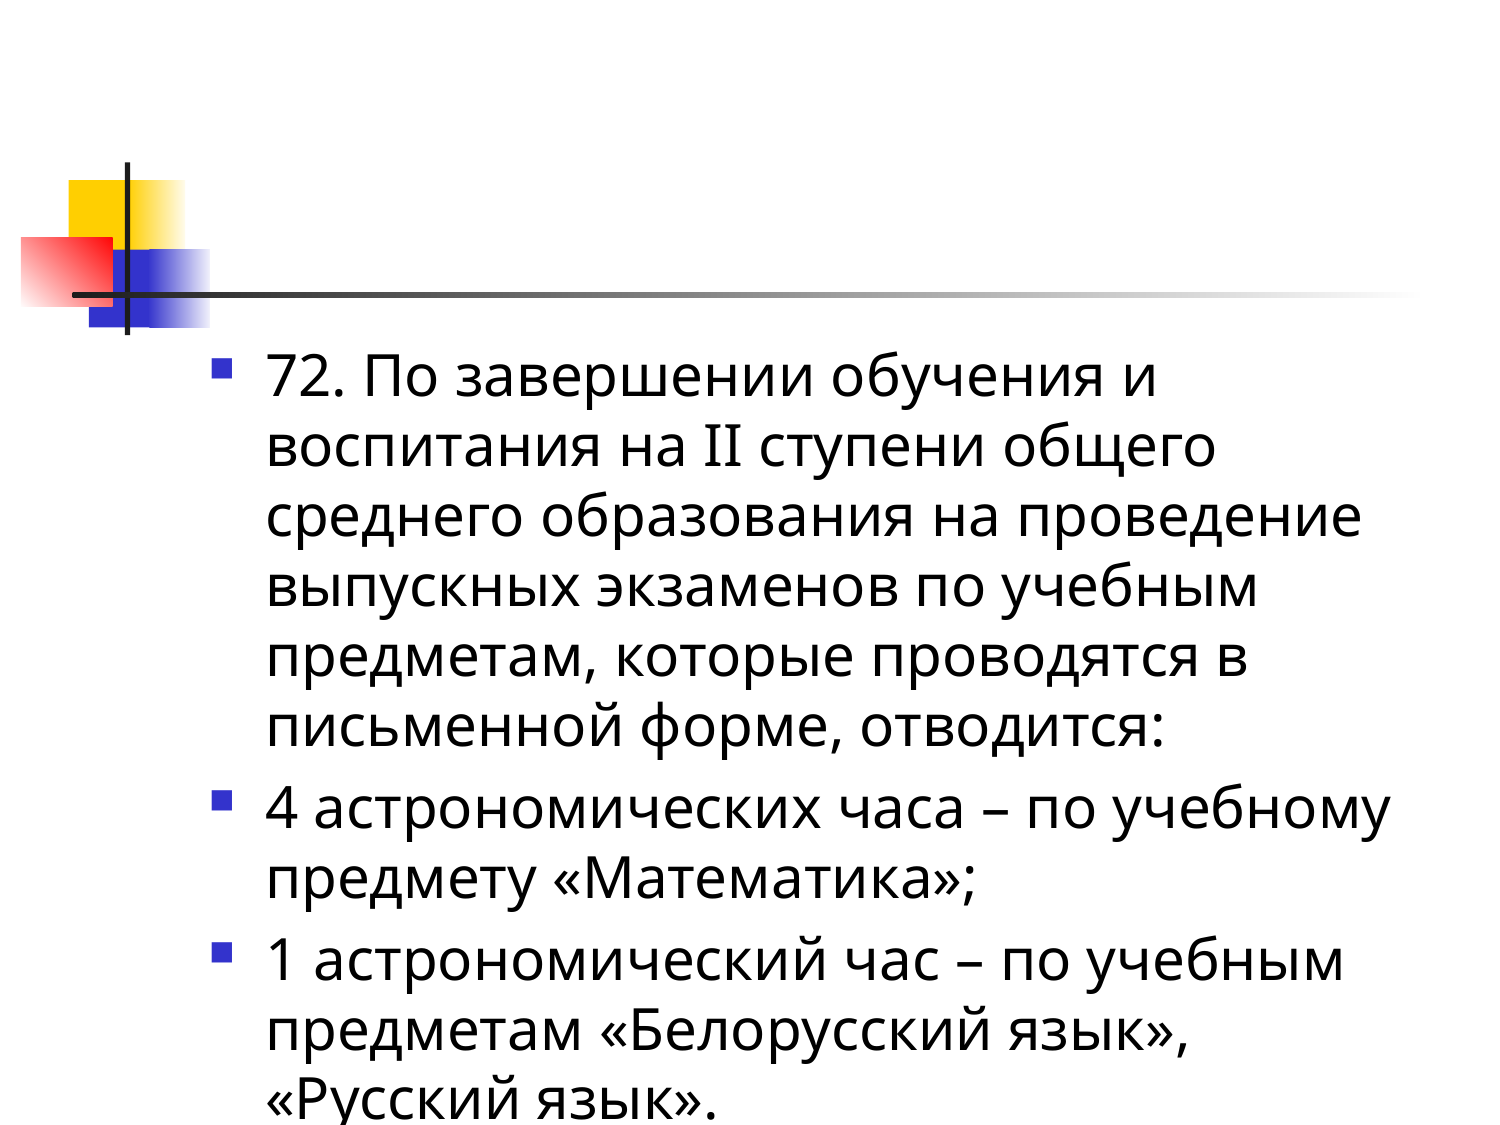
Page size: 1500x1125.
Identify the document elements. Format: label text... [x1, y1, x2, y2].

list 72. По завершении обучения и воспитания на II ступени общего среднего образования на проведение выпускных экзаменов по учебным предметам, которые проводятся в письменной форме, отводится: 4 астрономических часа – по учебному предмету «Математика»; 1 астрономический час – по учебным предметам «Белорусский язык», «Русский язык». [193, 330, 1470, 1007]
